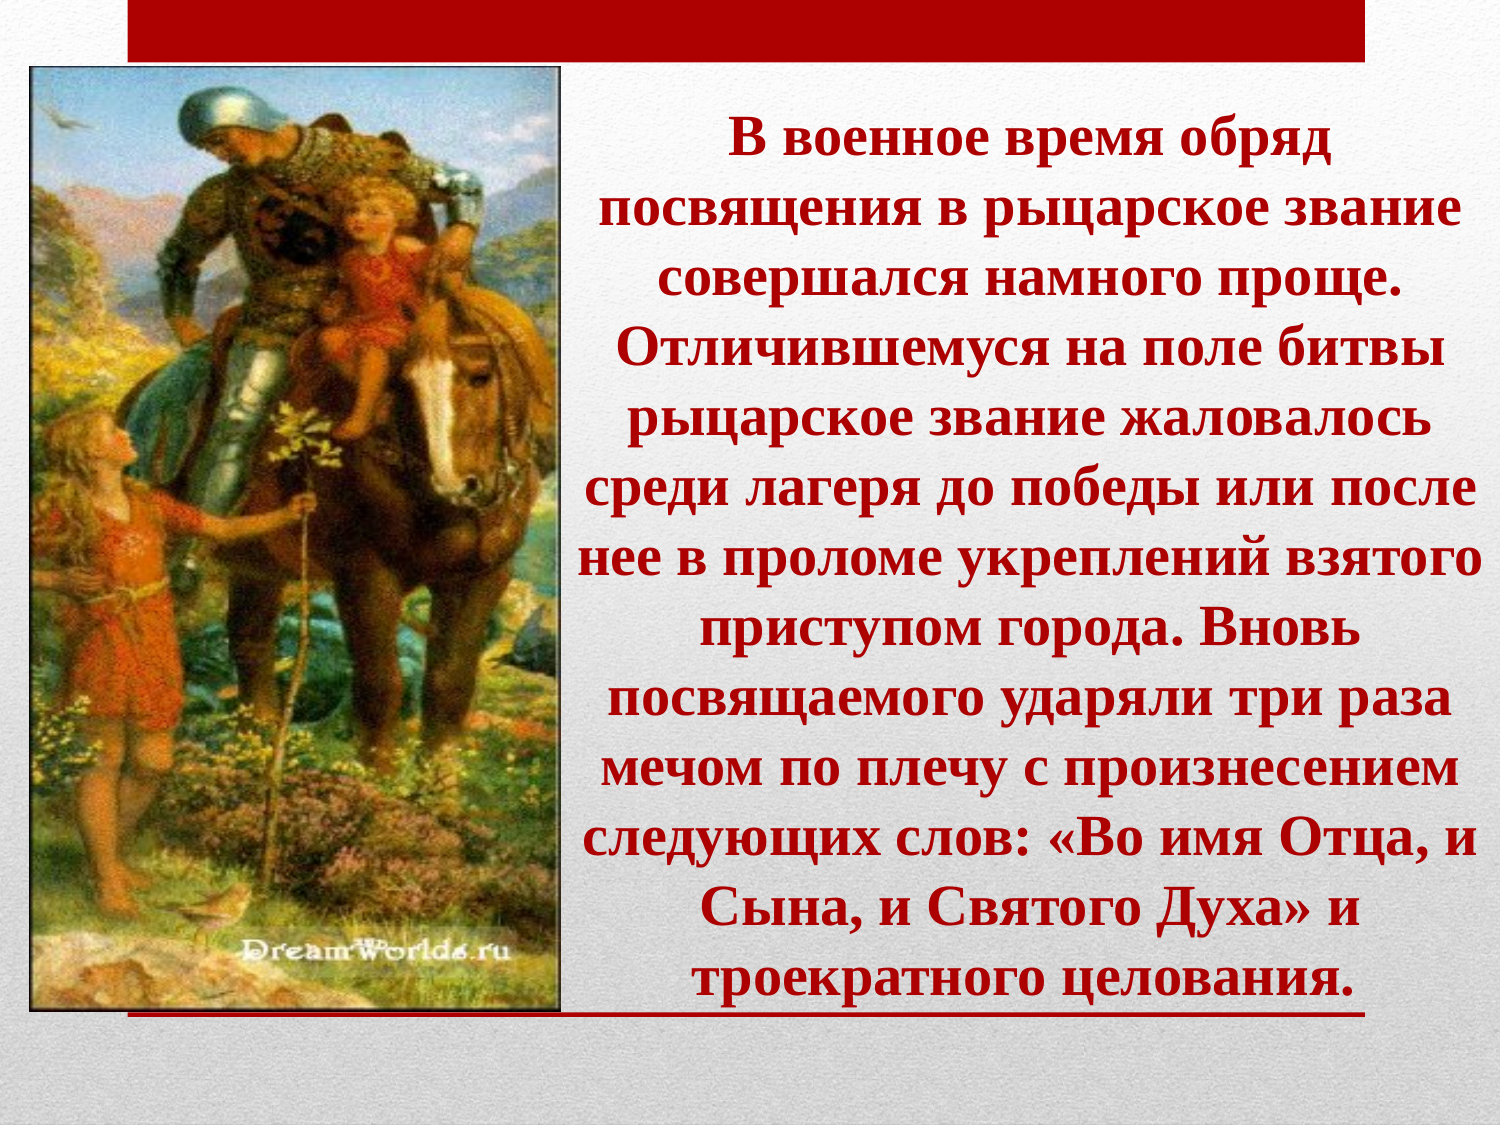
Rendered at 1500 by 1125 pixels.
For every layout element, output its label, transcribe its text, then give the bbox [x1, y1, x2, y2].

picture [28, 65, 562, 1013]
text_box В военное время обряд посвящения в рыцарское звание совершался намного проще. Отличившемуся на поле битвы рыцарское звание жаловалось среди лагеря до победы или после нее в проломе укреплений взятого приступом города. Вновь посвящаемого ударяли три раза мечом по плечу с произнесением следующих слов: «Во имя Отца, и Сына, и Святого Духа» и троекратного целования. [560, 90, 1500, 1125]
